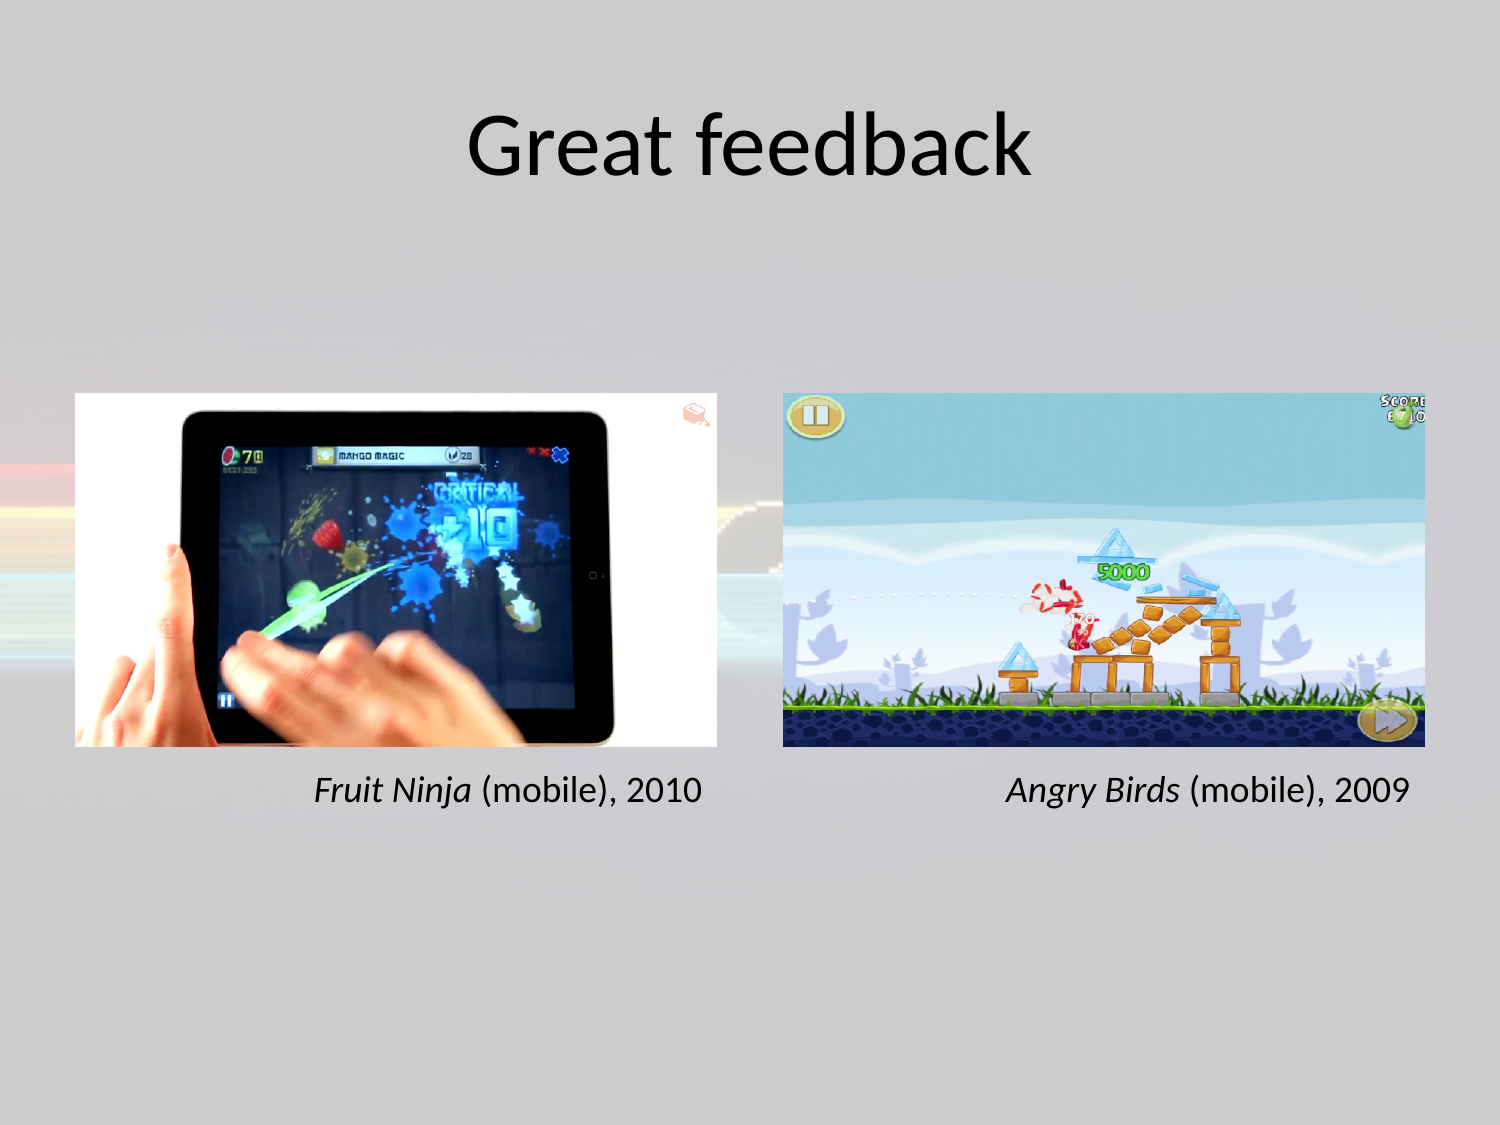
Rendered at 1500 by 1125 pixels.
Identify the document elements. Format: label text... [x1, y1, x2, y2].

picture [782, 392, 1426, 747]
text_box Angry Birds (mobile), 2009 [800, 757, 1425, 818]
title Great feedback [75, 45, 1425, 233]
text_box Fruit Ninja (mobile), 2010 [92, 757, 717, 818]
picture [74, 392, 718, 747]
